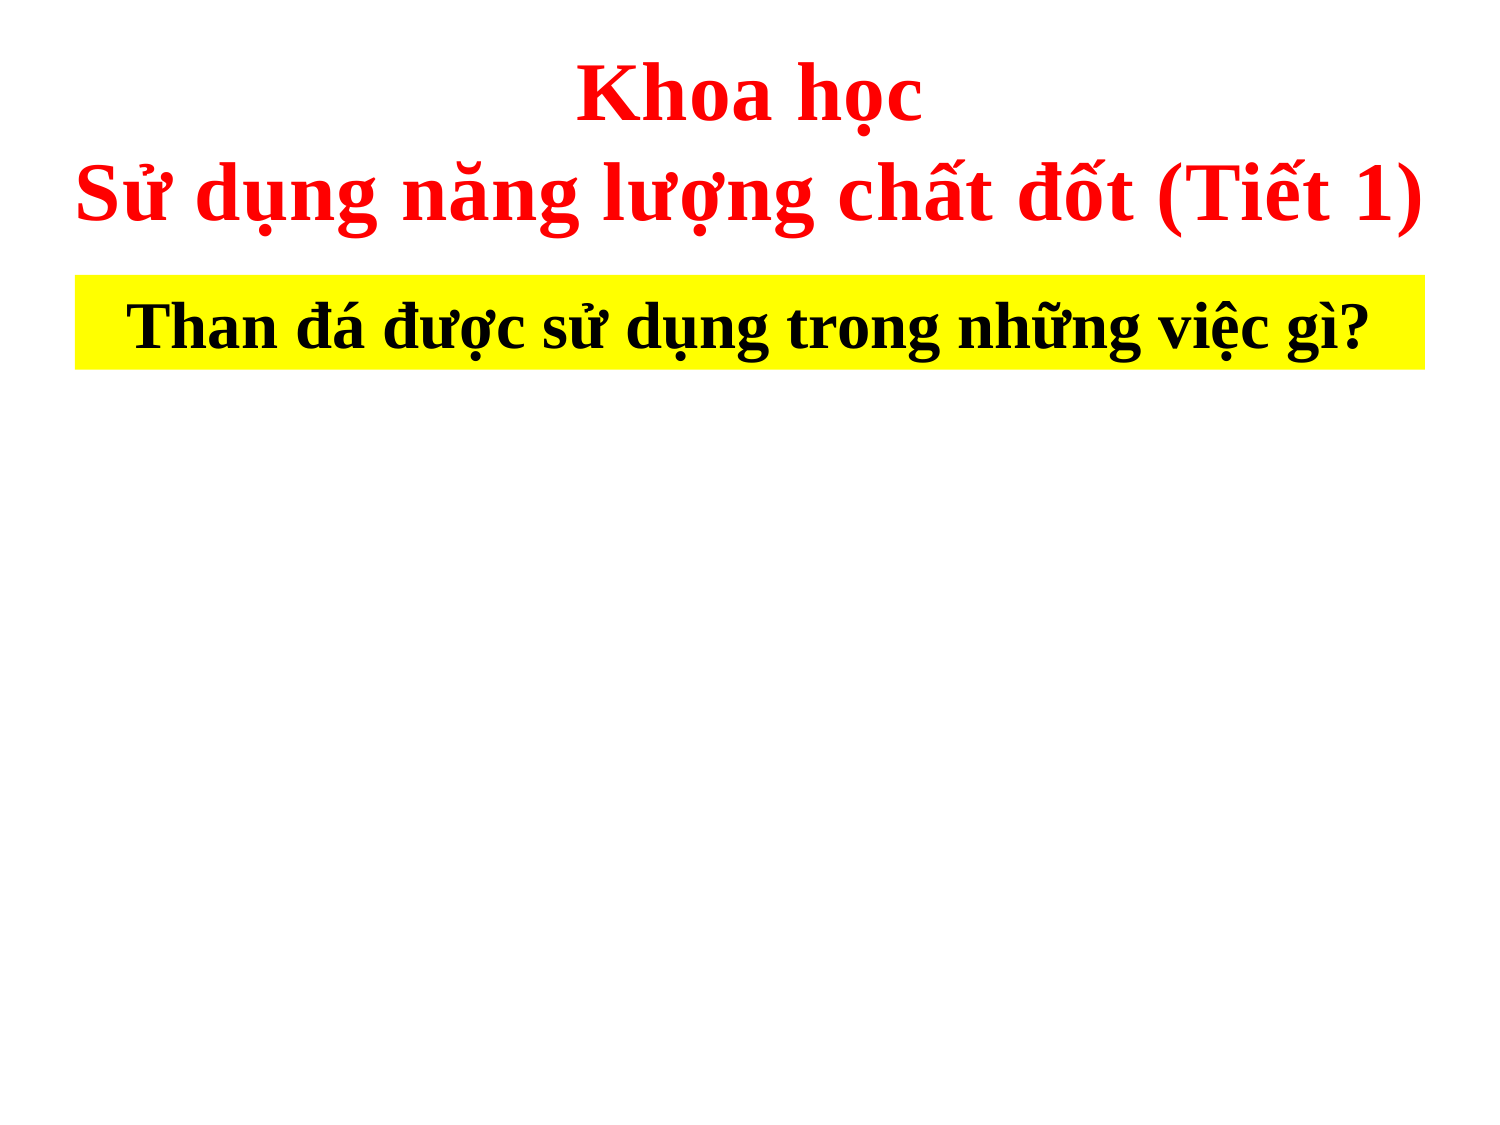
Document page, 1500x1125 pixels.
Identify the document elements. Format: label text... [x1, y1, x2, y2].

text_box Khoa học Sử dụng năng lượng chất đốt (Tiết 1) [0, 30, 1500, 245]
text_box Than đá được sử dụng trong những việc gì? [74, 274, 1425, 370]
